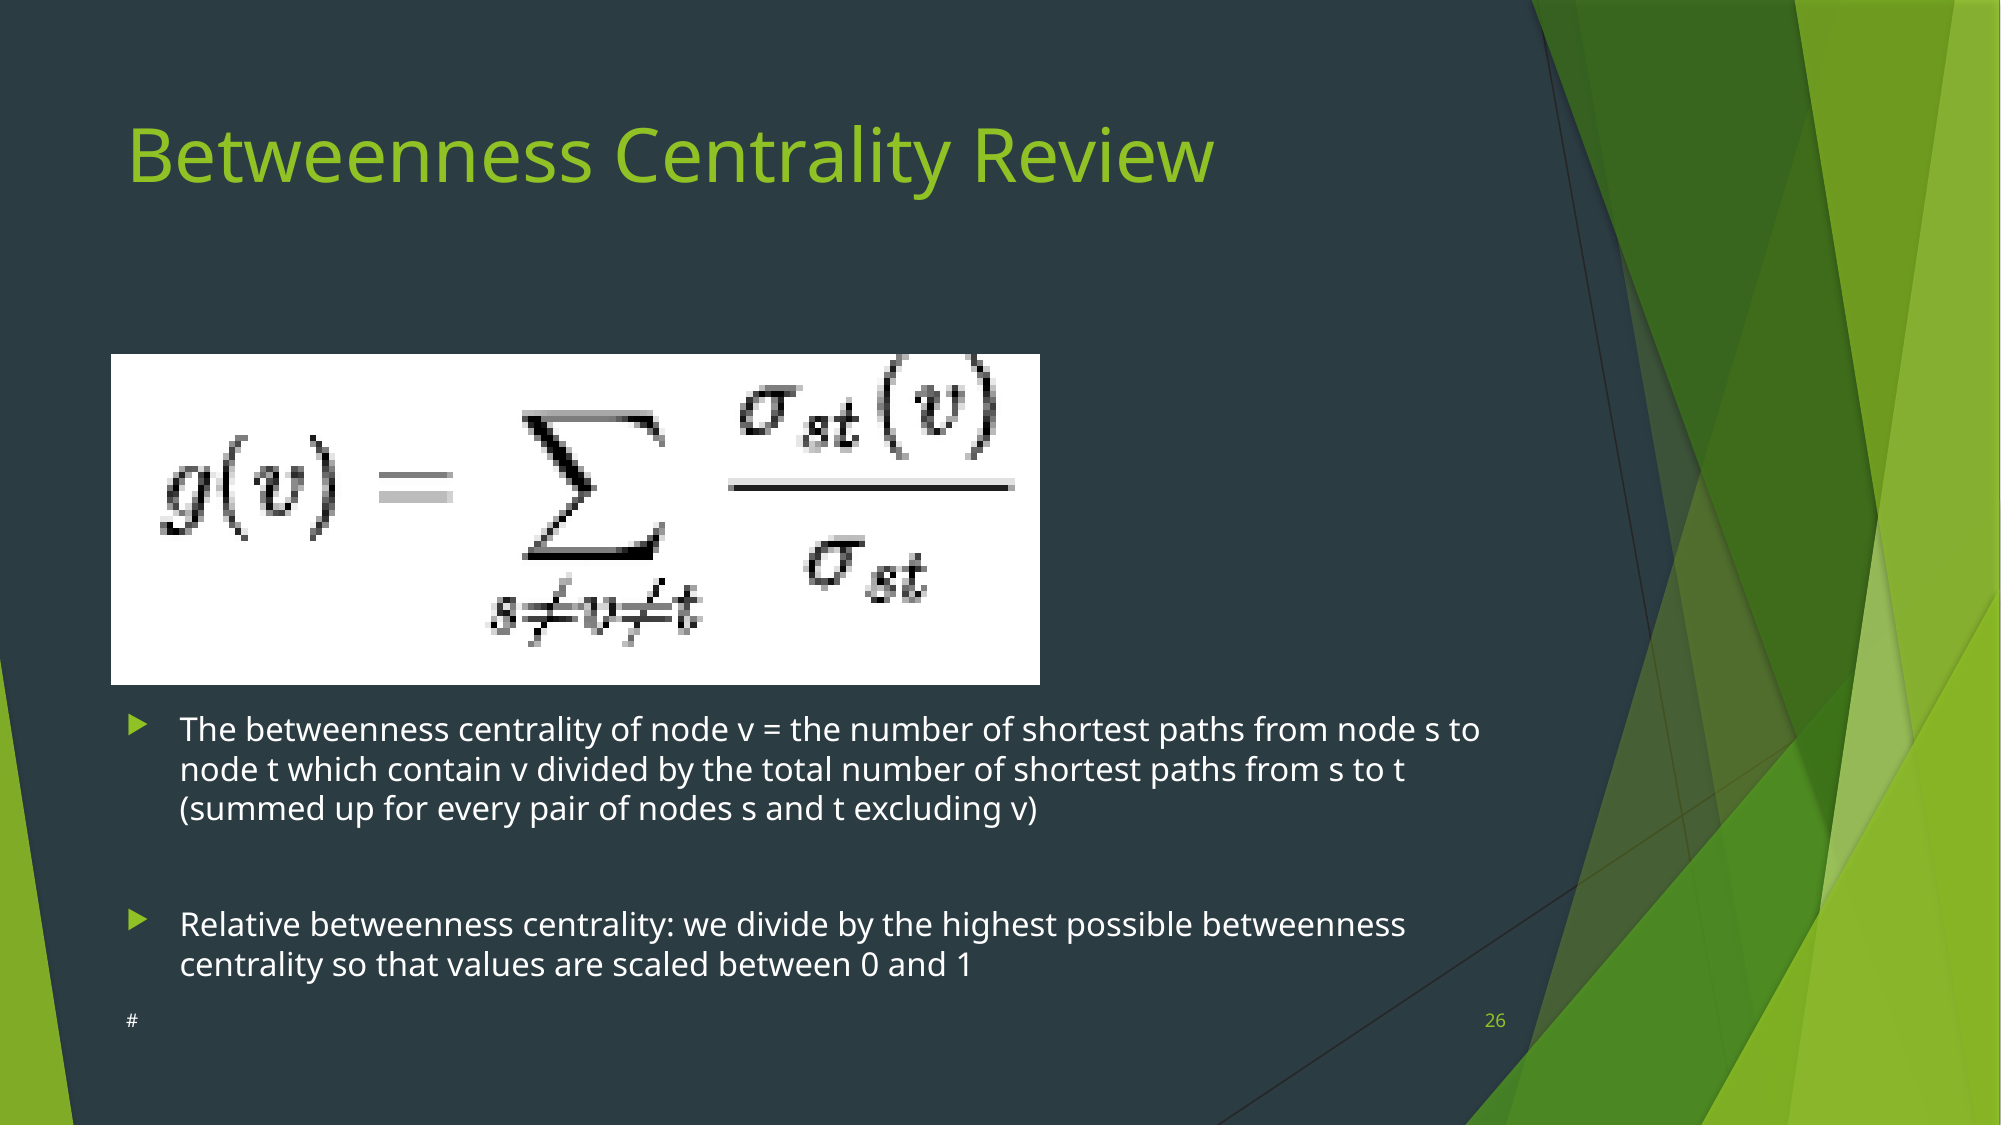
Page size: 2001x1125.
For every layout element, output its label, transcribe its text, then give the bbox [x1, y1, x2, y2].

title Betweenness Centrality Review [111, 99, 1522, 317]
footer # [111, 991, 1145, 1051]
picture [110, 353, 1041, 686]
list The betweenness centrality of node v = the number of shortest paths from node s to node t which contain v divided by the total number of shortest paths from s to t (summed up for every pair of nodes s and t excluding v) Relative betweenness centrality: we divide by the highest possible betweenness centrality so that values are scaled between 0 and 1 [111, 354, 1522, 992]
slide_number 26 [1409, 991, 1522, 1051]
